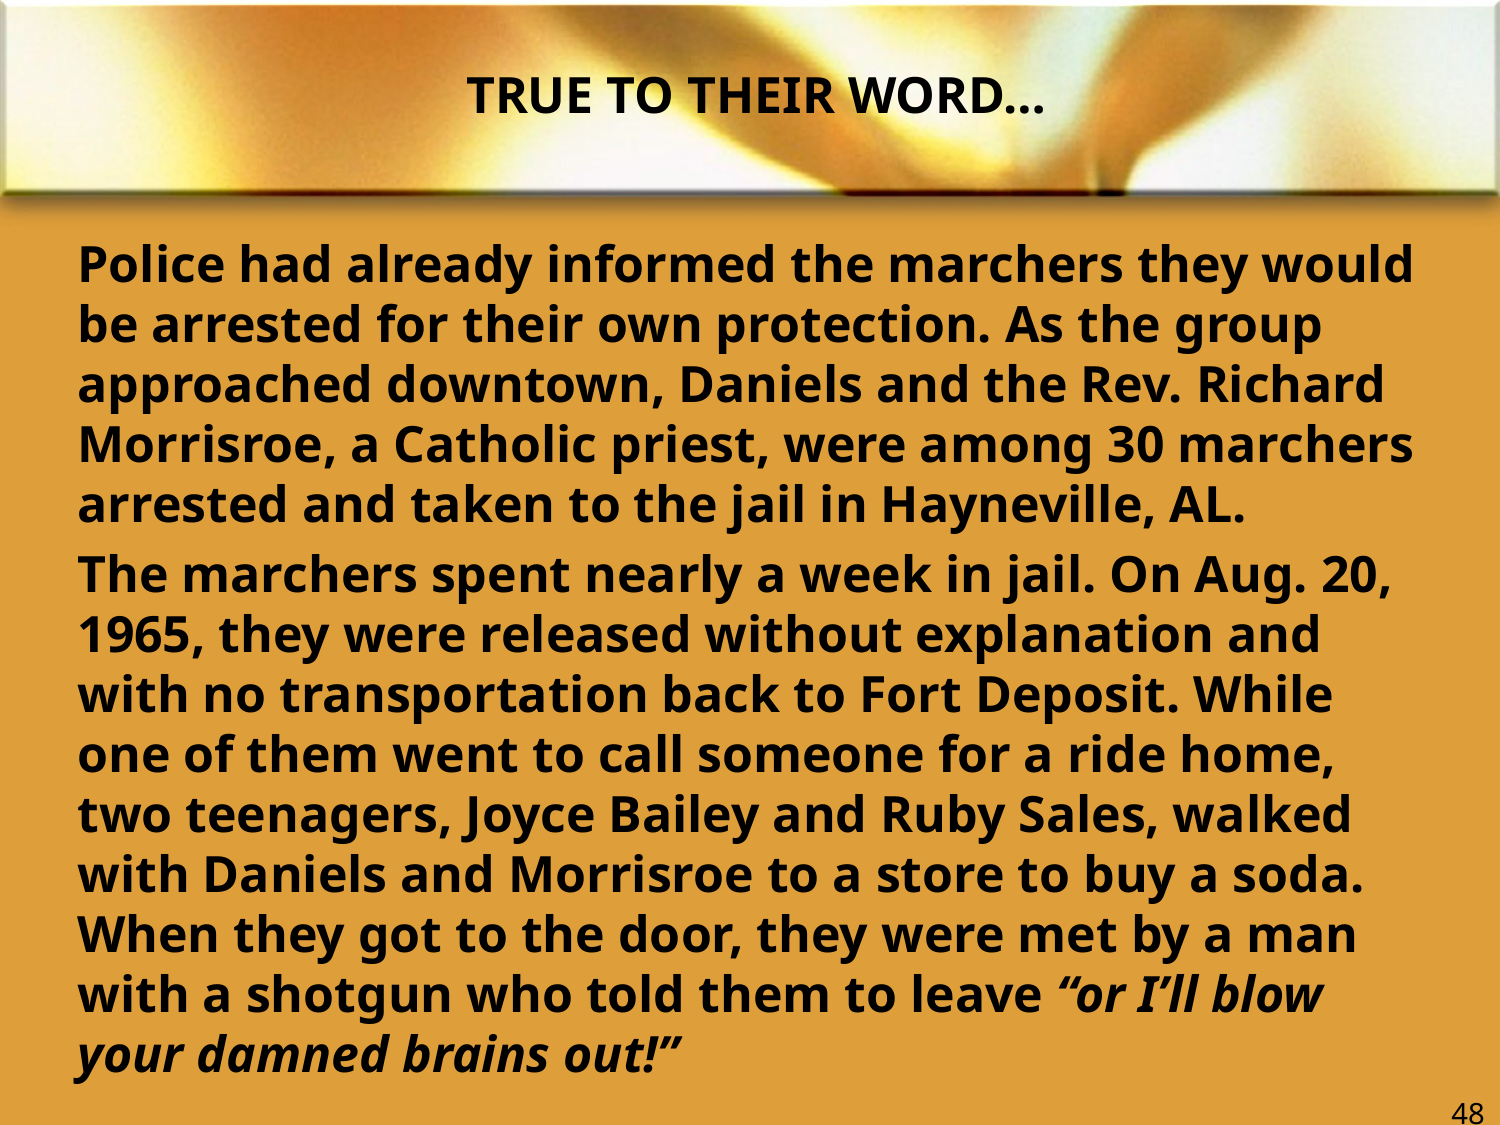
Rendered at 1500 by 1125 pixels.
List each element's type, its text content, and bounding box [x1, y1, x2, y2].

title TRUE TO THEIR WORD… [49, 0, 1463, 188]
slide_number 48 [1187, 1087, 1500, 1125]
picture [0, 0, 1500, 1125]
list Police had already informed the marchers they would be arrested for their own protection. As the group approached downtown, Daniels and the Rev. Richard Morrisroe, a Catholic priest, were among 30 marchers arrested and taken to the jail in Hayneville, AL. The marchers spent nearly a week in jail. On Aug. 20, 1965, they were released without explanation and with no transportation back to Fort Deposit. While one of them went to call someone for a ride home, two teenagers, Joyce Bailey and Ruby Sales, walked with Daniels and Morrisroe to a store to buy a soda. When they got to the door, they were met by a man with a shotgun who told them to leave “or I’ll blow your damned brains out!” [62, 224, 1451, 1026]
